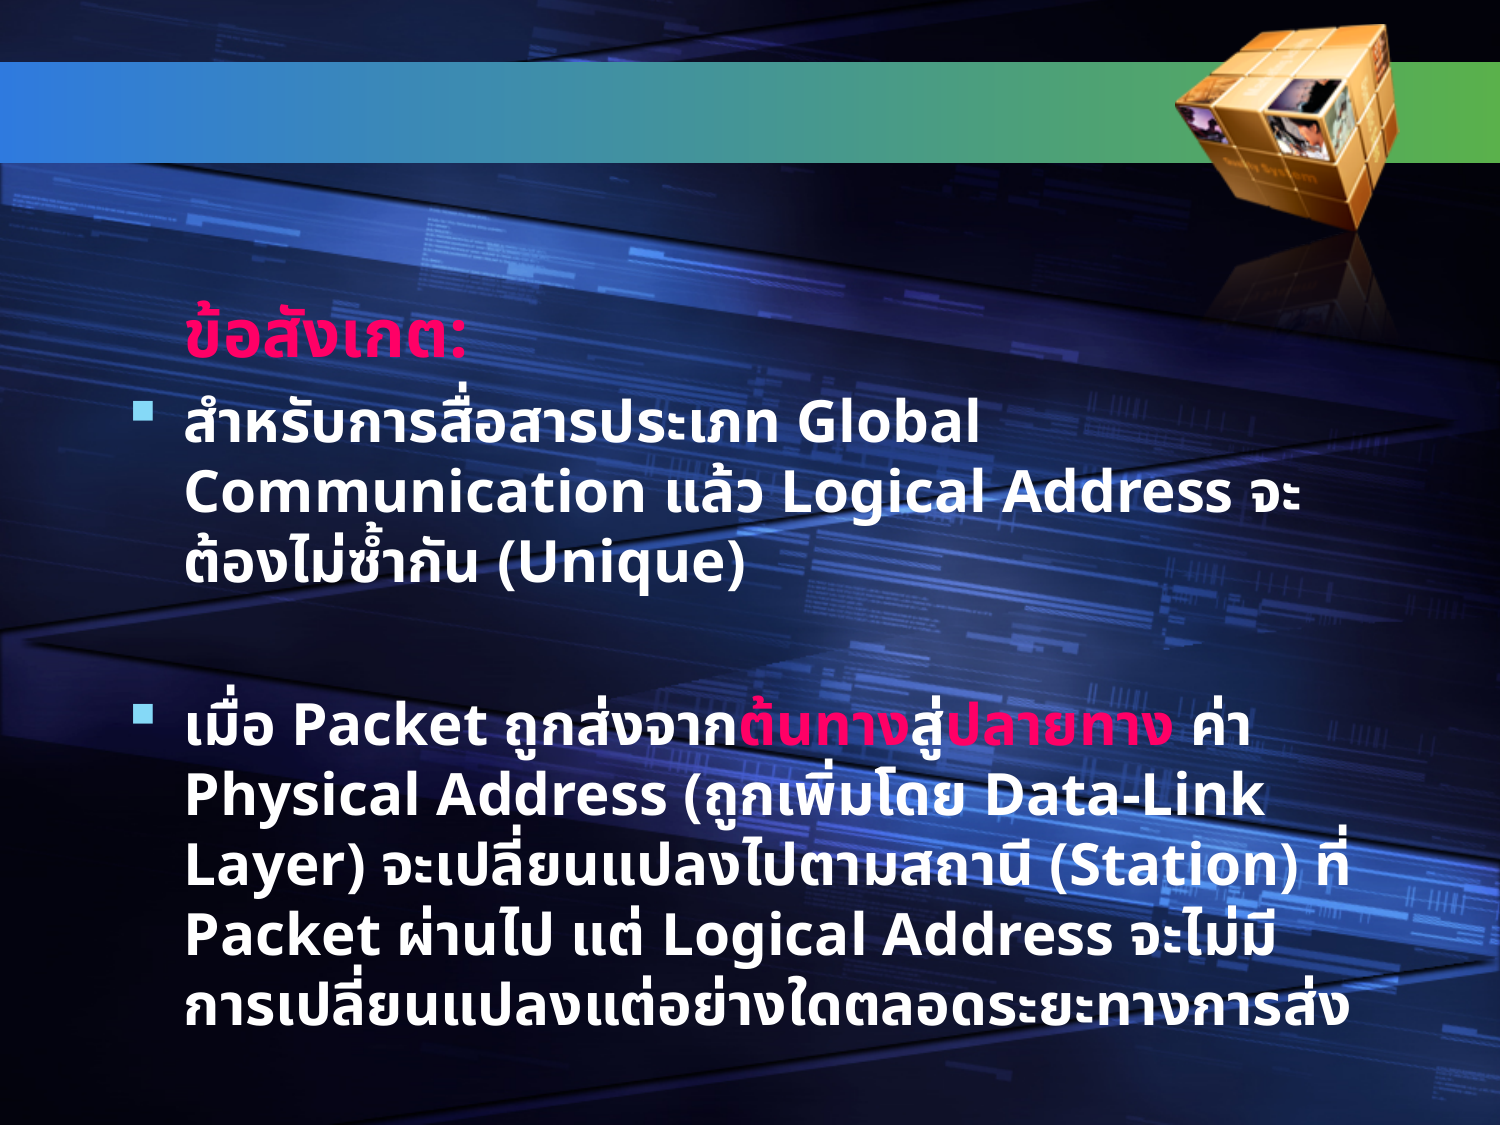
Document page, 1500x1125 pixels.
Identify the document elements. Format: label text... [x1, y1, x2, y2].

picture [0, 0, 1500, 1125]
list ข้อสังเกต: สำหรับการสื่อสารประเภท Global Communication แล้ว Logical Address จะต้องไม่ซ้ำกัน (Unique) เมื่อ Packet ถูกส่งจากต้นทางสู่ปลายทาง ค่า Physical Address (ถูกเพิ่มโดย Data-Link Layer) จะเปลี่ยนแปลงไปตามสถานี (Station) ที่ Packet ผ่านไป แต่ Logical Address จะไม่มีการเปลี่ยนแปลงแต่อย่างใดตลอดระยะทางการส่ง [112, 274, 1376, 1051]
